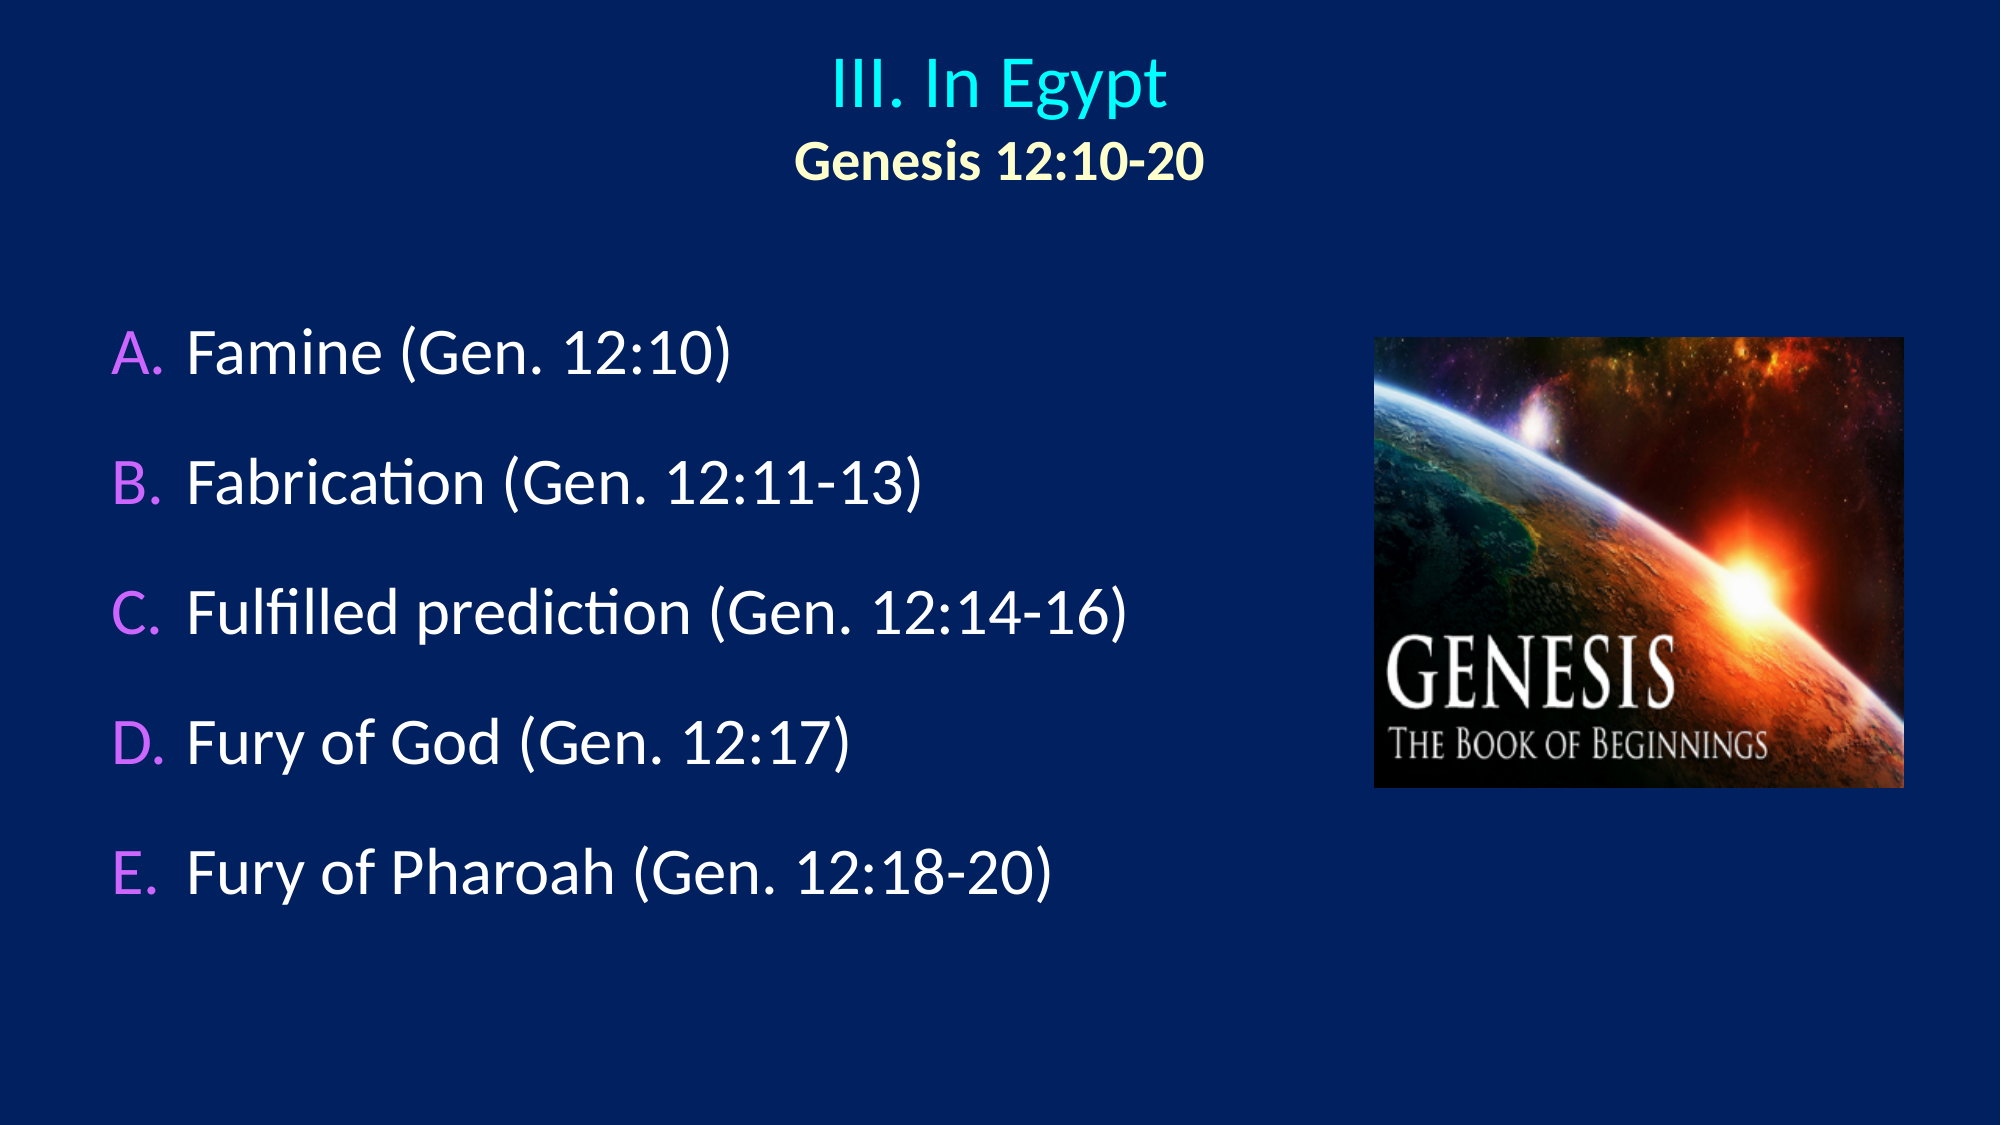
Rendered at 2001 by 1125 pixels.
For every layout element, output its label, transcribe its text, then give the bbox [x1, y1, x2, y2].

list Famine (Gen. 12:10) Fabrication (Gen. 12:11-13) Fulfilled prediction (Gen. 12:14-16) Fury of God (Gen. 12:17) Fury of Pharoah (Gen. 12:18-20) [95, 299, 1276, 988]
picture [1374, 337, 1905, 788]
title III. In Egypt Genesis 12:10-20 [671, 37, 1329, 188]
